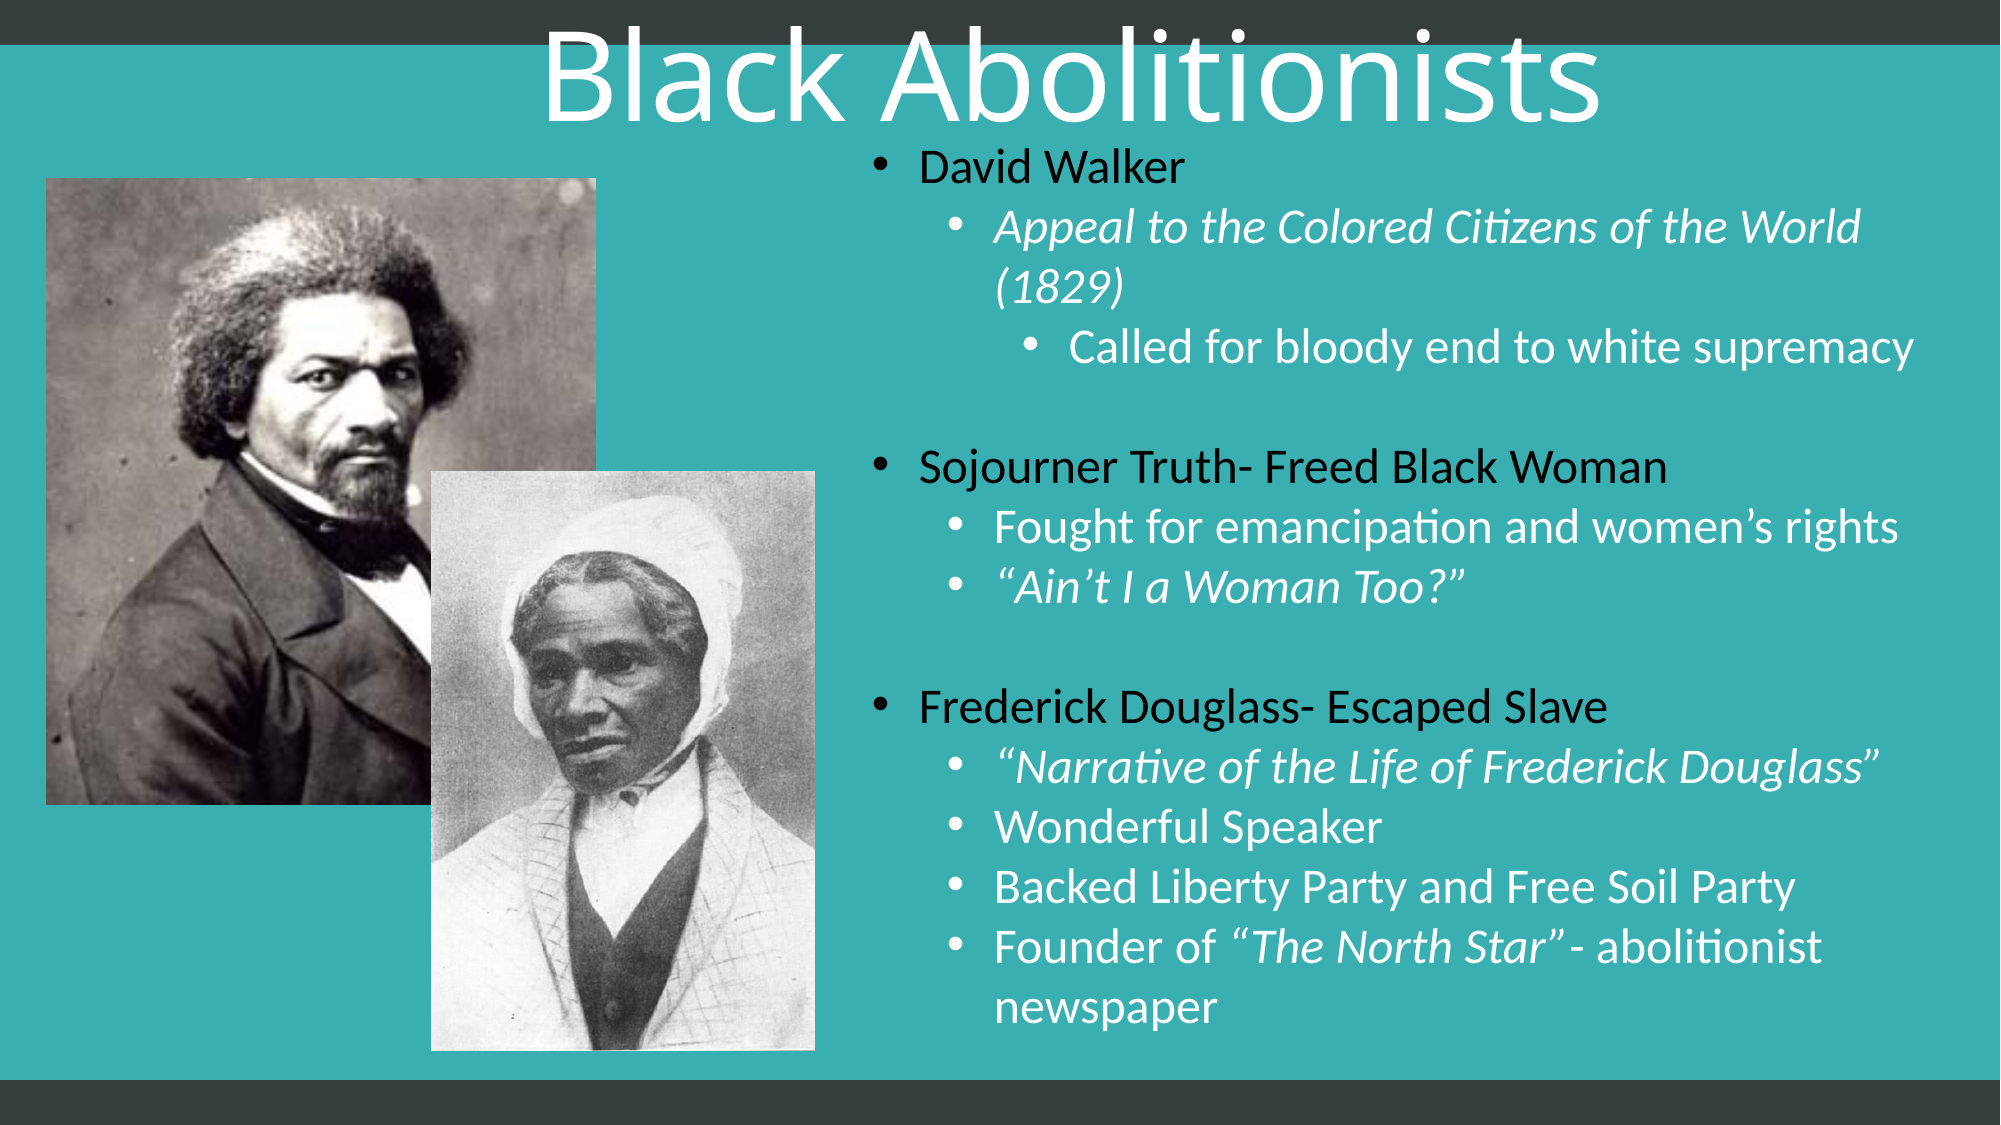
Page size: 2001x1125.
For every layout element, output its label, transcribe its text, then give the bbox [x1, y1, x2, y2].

title Black Abolitionists [283, 0, 1859, 156]
picture [46, 178, 815, 1051]
text_box David Walker Appeal to the Colored Citizens of the World (1829) Called for bloody end to white supremacy Sojourner Truth- Freed Black Woman Fought for emancipation and women’s rights “Ain’t I a Woman Too?” Frederick Douglass- Escaped Slave “Narrative of the Life of Frederick Douglass” Wonderful Speaker Backed Liberty Party and Free Soil Party Founder of “The North Star”- abolitionist newspaper [857, 126, 1976, 1041]
